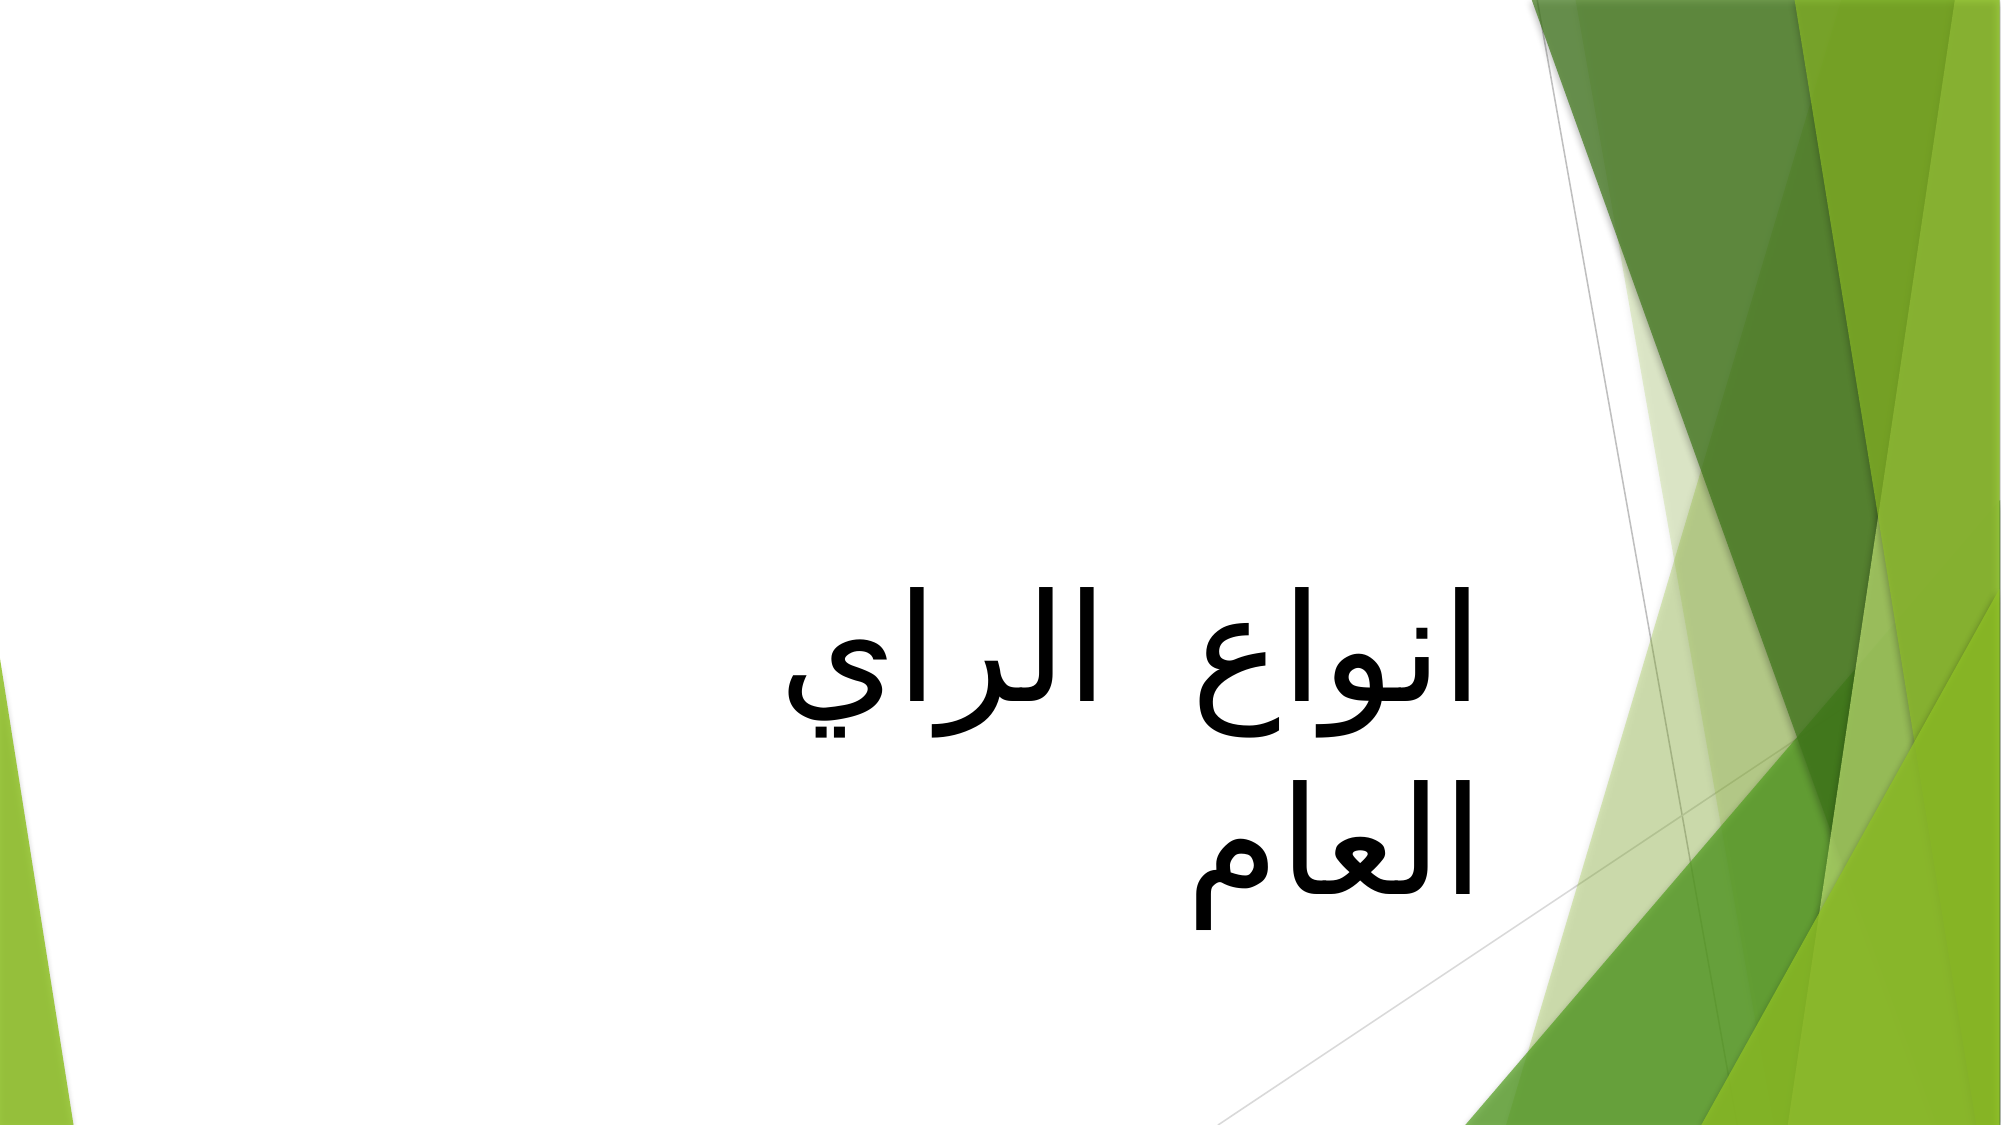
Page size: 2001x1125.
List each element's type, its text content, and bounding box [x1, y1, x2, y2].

text_box انواع الراي العام [499, 531, 1500, 932]
